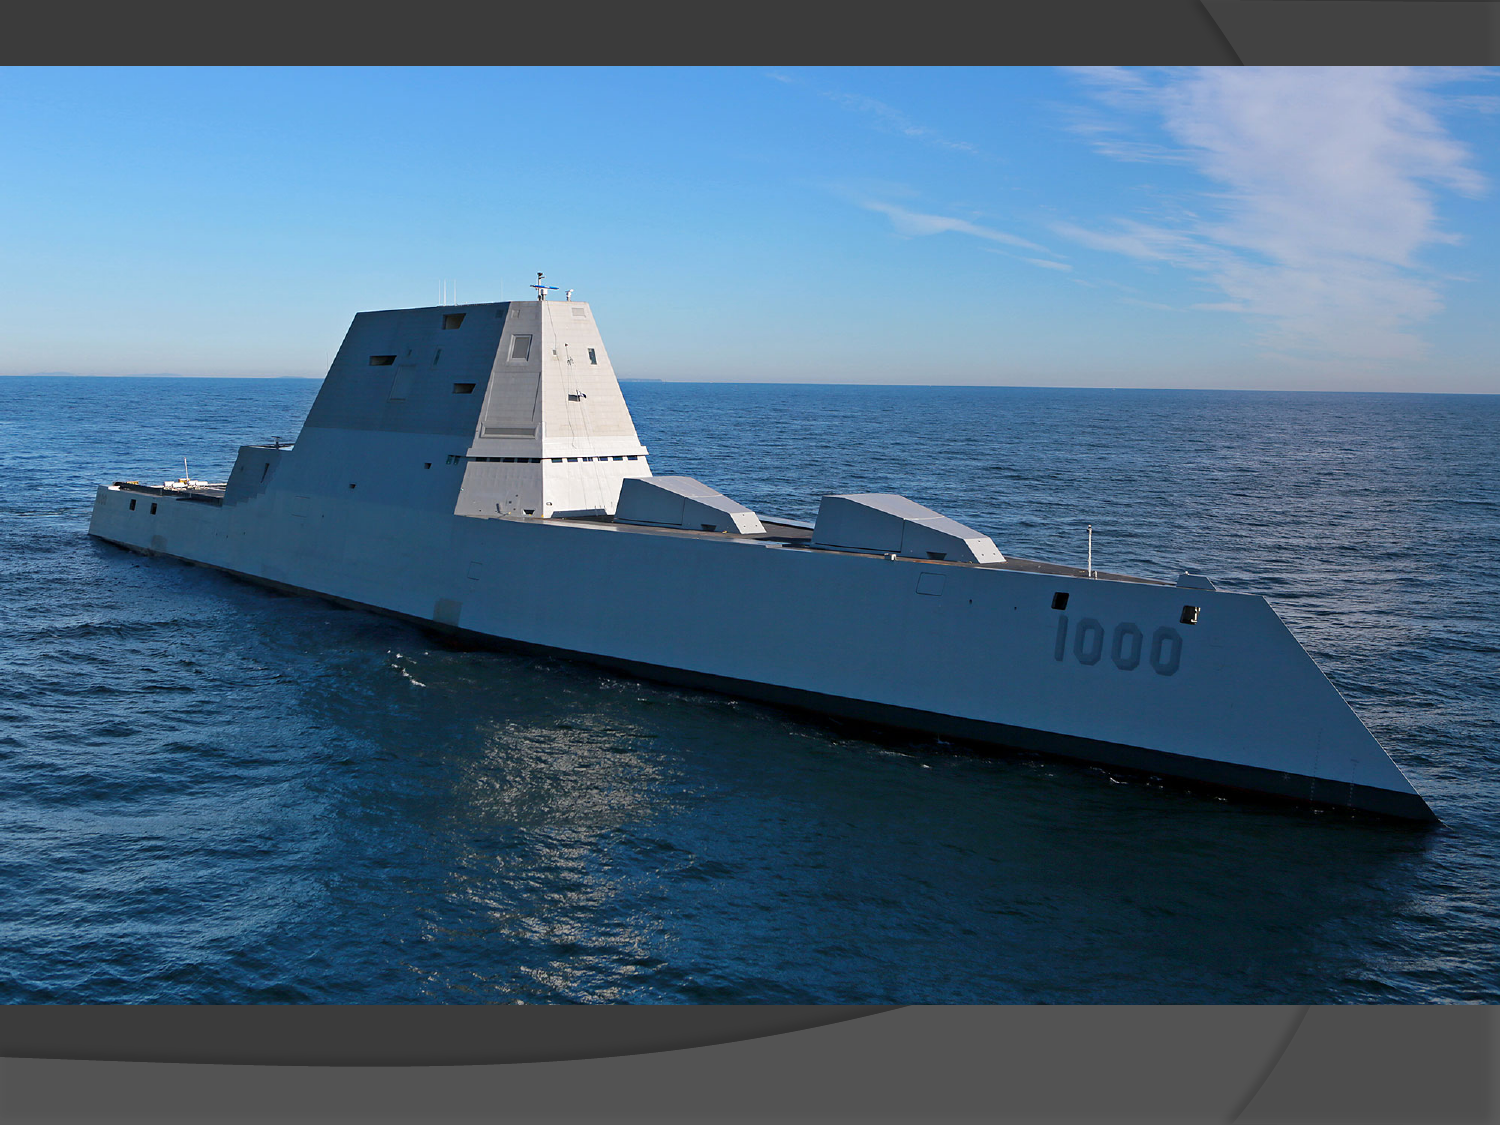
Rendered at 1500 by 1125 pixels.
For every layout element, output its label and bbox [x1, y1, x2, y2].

list [0, 66, 1500, 1006]
